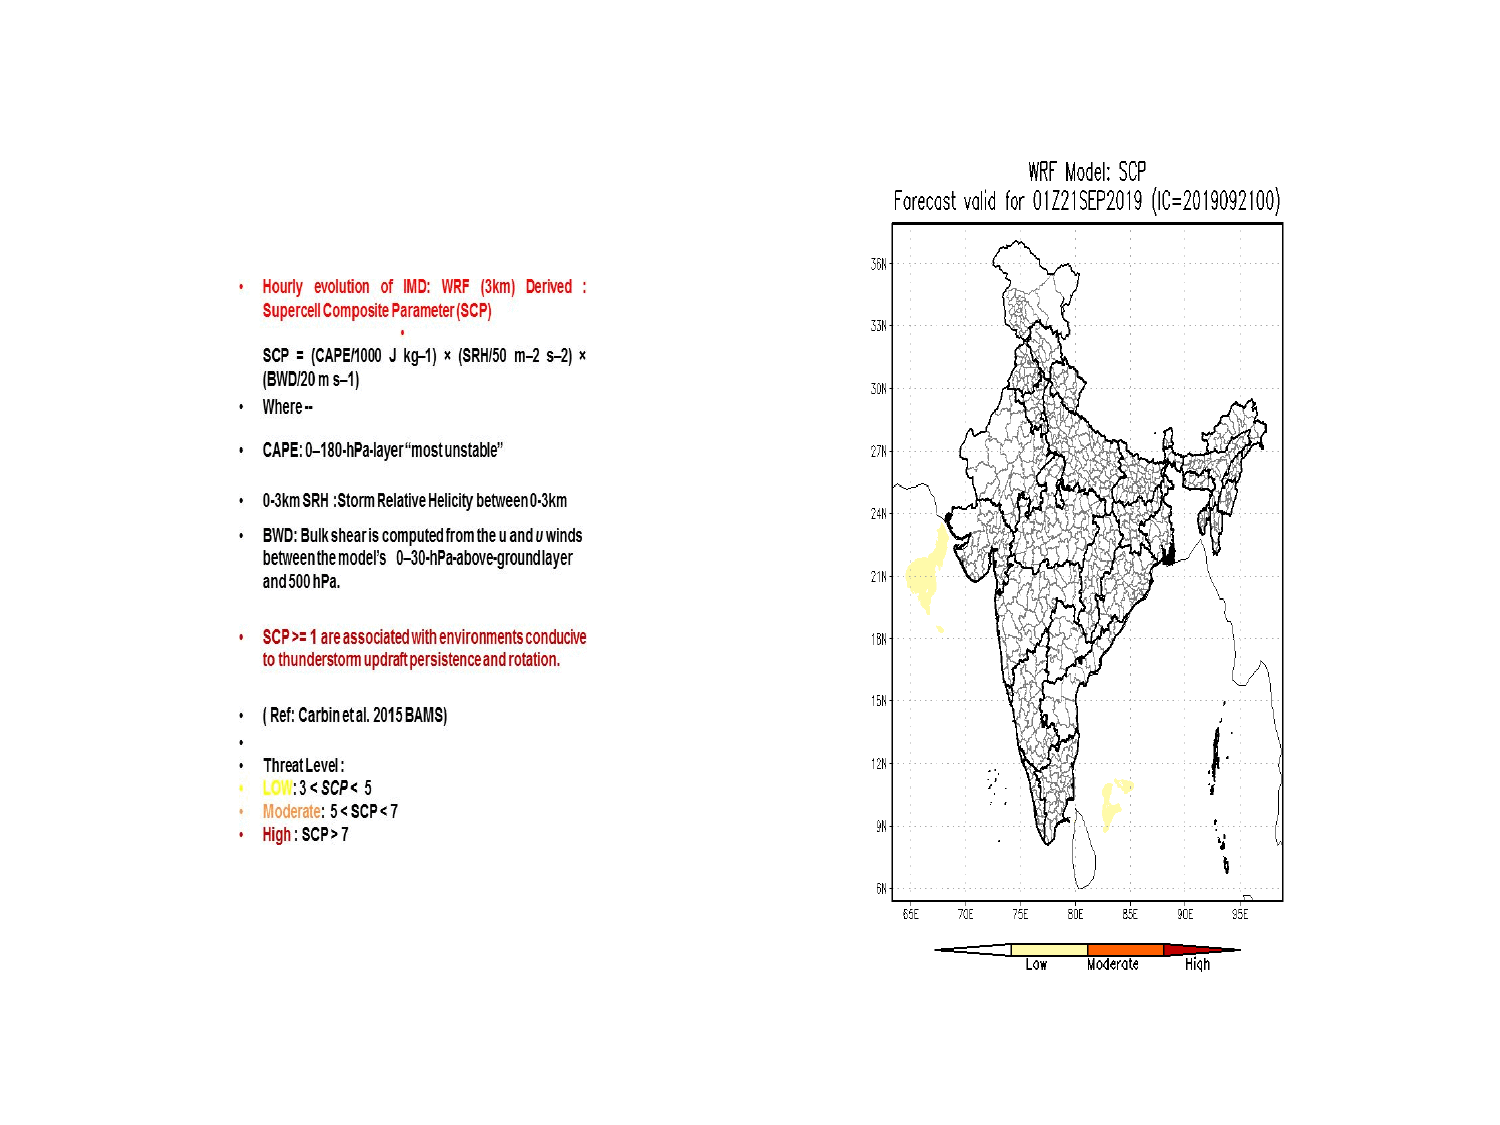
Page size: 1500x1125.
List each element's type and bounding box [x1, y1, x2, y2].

picture [74, 149, 1426, 976]
